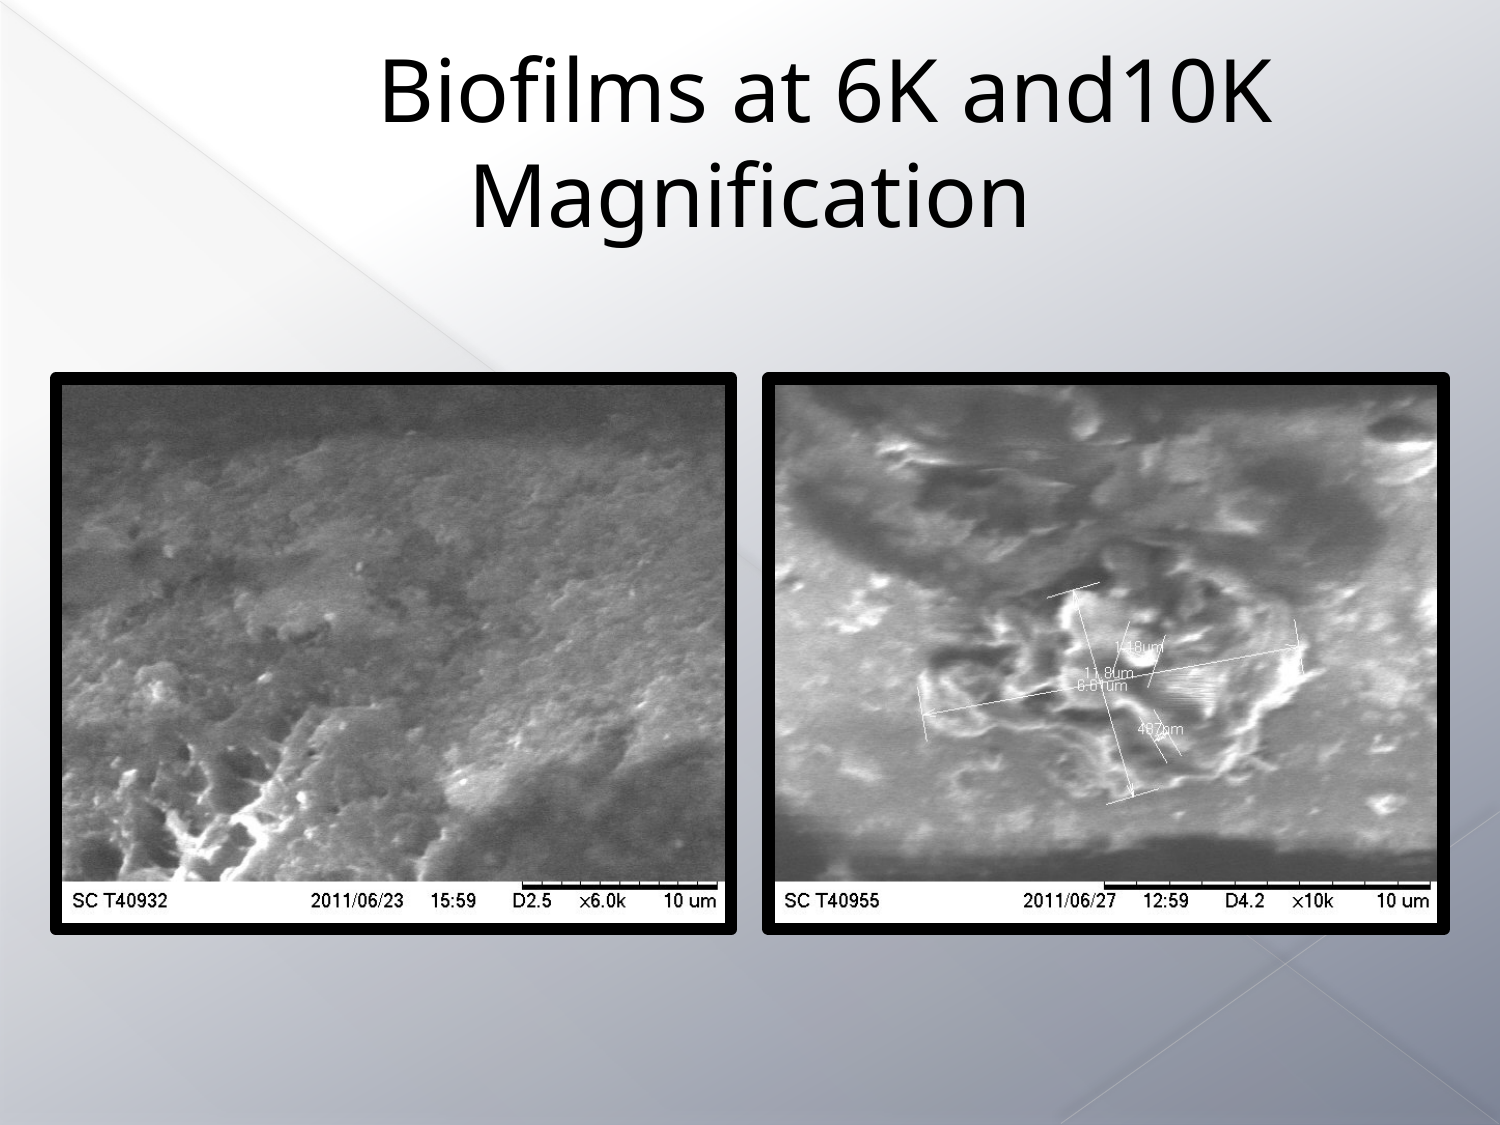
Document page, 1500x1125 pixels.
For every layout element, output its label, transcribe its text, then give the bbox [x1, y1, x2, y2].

title Biofilms at 6K and10K Magnification [75, 24, 1425, 255]
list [774, 384, 1438, 924]
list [62, 384, 726, 924]
